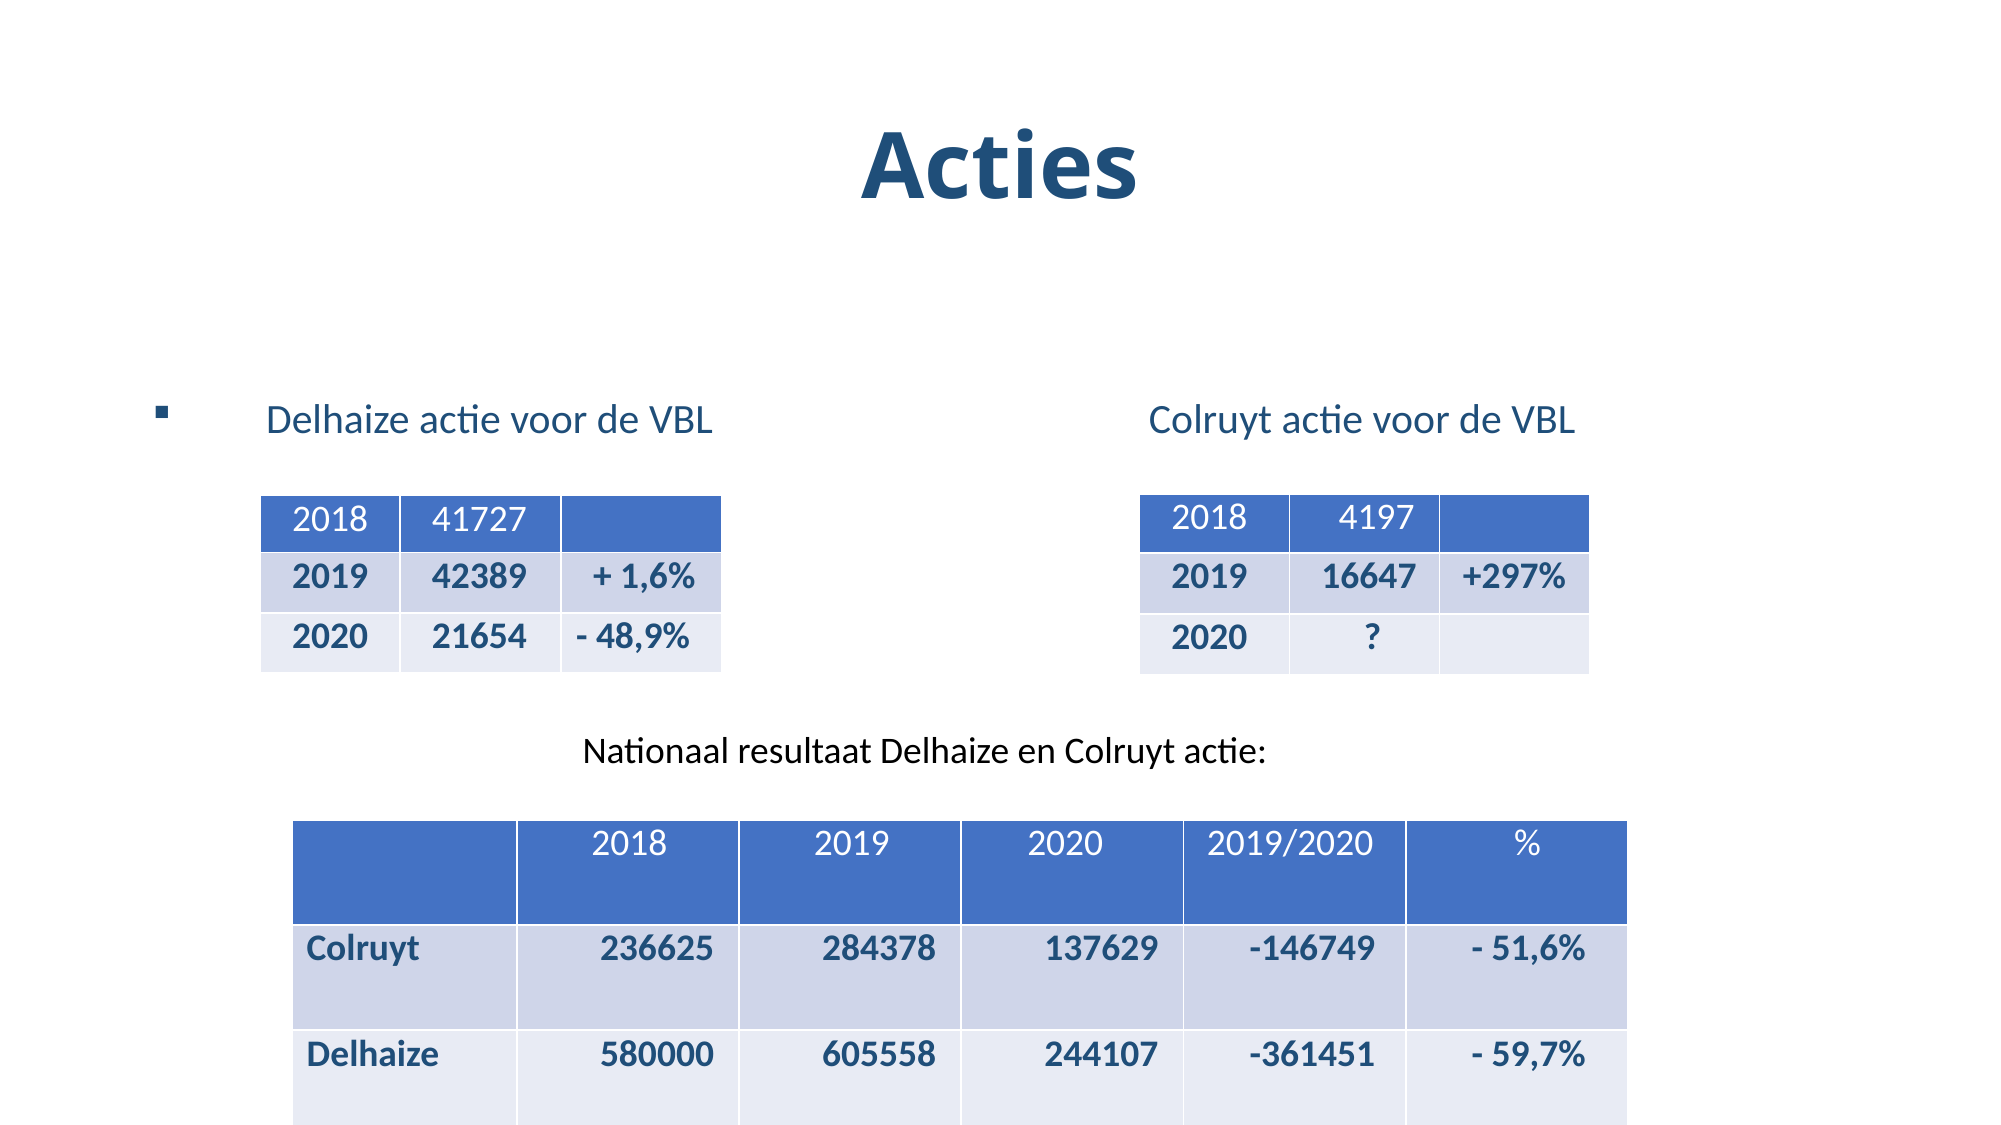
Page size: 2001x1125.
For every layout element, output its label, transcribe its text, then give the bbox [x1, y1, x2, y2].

table_cell -361451 [1184, 1031, 1405, 1125]
table_header 2020 [962, 821, 1183, 924]
table_cell 244107 [962, 1031, 1183, 1125]
table_header [293, 821, 516, 924]
table_cell 236625 [518, 926, 738, 1029]
table_cell 16647 [1290, 554, 1439, 613]
table_cell - 59,7% [1407, 1031, 1627, 1125]
table_cell 2019 [261, 553, 399, 612]
table_header % [1407, 821, 1627, 924]
table_cell [1440, 615, 1589, 674]
table_cell - 48,9% [562, 614, 721, 672]
table_cell - 51,6% [1407, 926, 1627, 1029]
title Acties [137, 59, 1863, 278]
table_header [562, 496, 721, 552]
list Delhaize actie voor de VBL Colruyt actie voor de VBL [137, 299, 1863, 1014]
table_header 4197 [1290, 495, 1439, 552]
table_header 2019 [740, 821, 960, 924]
table_header 2018 [518, 821, 738, 924]
table_cell ? [1290, 615, 1439, 674]
table_cell 2020 [1140, 615, 1289, 674]
table_header 2018 [1140, 495, 1289, 552]
table_cell 137629 [962, 926, 1183, 1029]
table_header 2018 [261, 496, 399, 552]
table_header 41727 [401, 496, 560, 552]
table_cell 42389 [401, 553, 560, 612]
table_cell + 1,6% [562, 553, 721, 612]
table_cell +297% [1440, 554, 1589, 613]
text_box Nationaal resultaat Delhaize en Colruyt actie: [567, 718, 1568, 819]
table_cell -146749 [1184, 926, 1405, 1029]
table_cell Delhaize [293, 1031, 516, 1125]
table_cell 2019 [1140, 554, 1289, 613]
table_cell Colruyt [293, 926, 516, 1029]
table_header 2019/2020 [1184, 821, 1405, 924]
table_cell 21654 [401, 614, 560, 672]
table_cell 580000 [518, 1031, 738, 1125]
table_cell 605558 [740, 1031, 960, 1125]
table_cell 2020 [261, 614, 399, 672]
table_header [1440, 495, 1589, 552]
table_cell 284378 [740, 926, 960, 1029]
